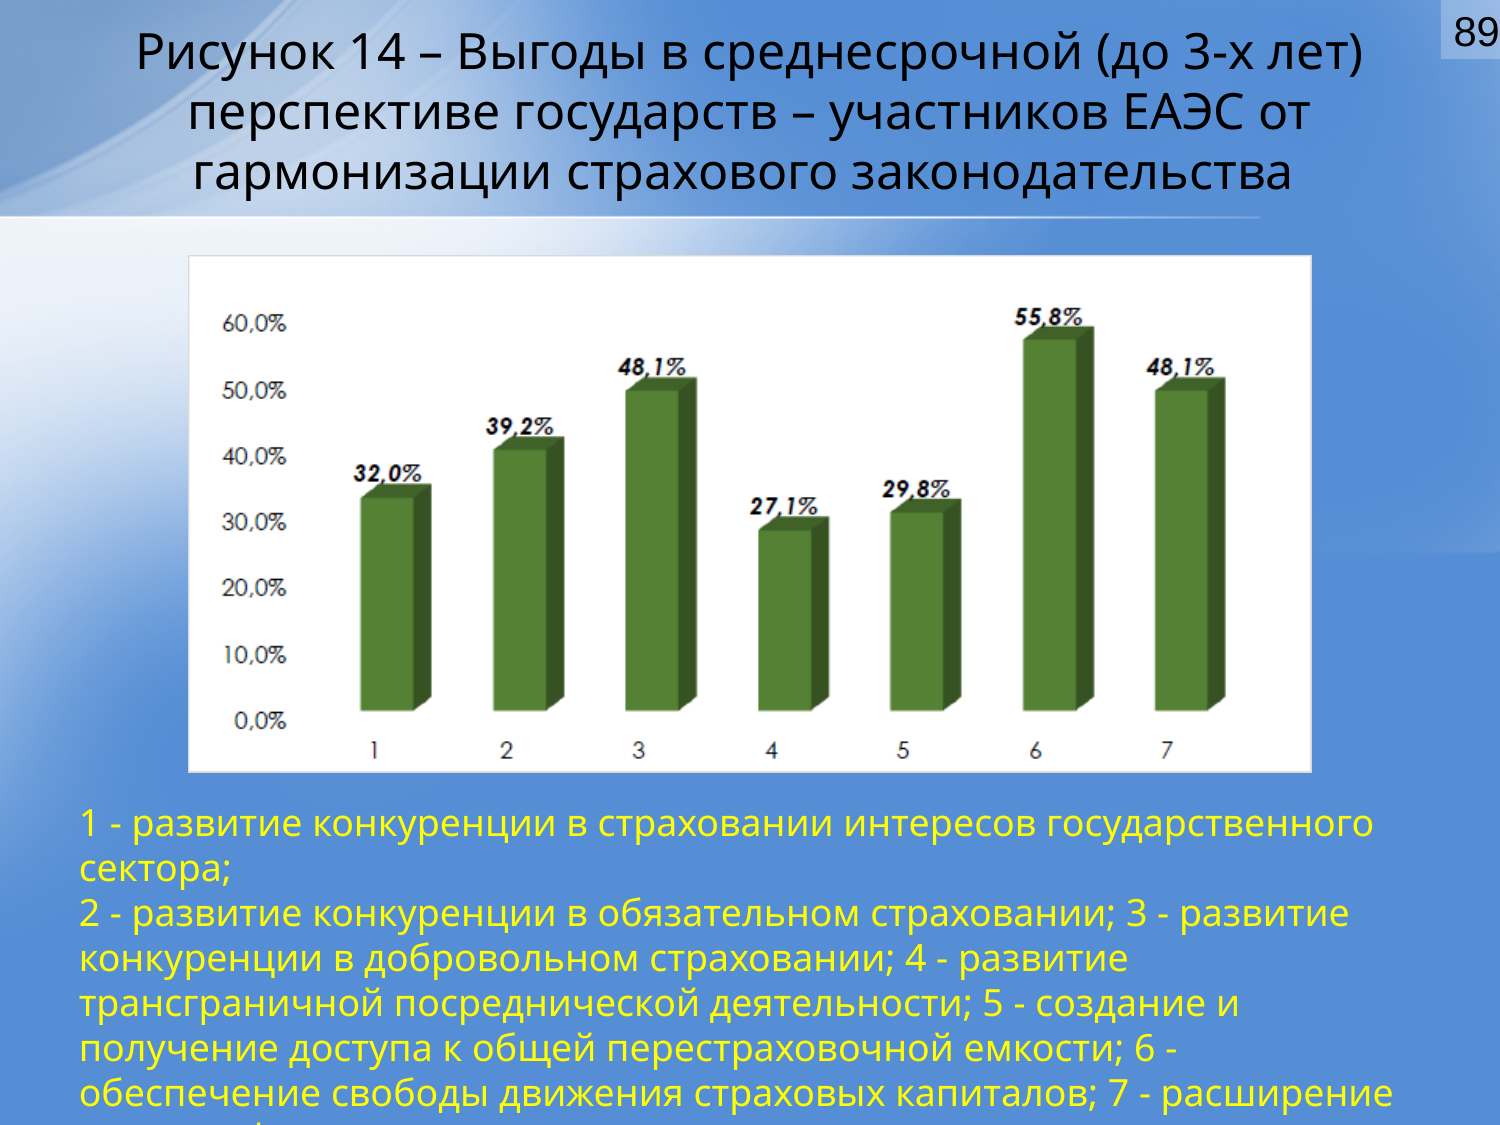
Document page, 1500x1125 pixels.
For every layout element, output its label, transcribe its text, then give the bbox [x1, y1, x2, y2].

title Рисунок 14 – Выгоды в среднесрочной (до 3-х лет) перспективе государств – участников ЕАЭС от гармонизации страхового законодательства [75, 19, 1425, 207]
slide_number 89 [1440, 0, 1500, 60]
text_box 1 - развитие конкуренции в страховании интересов государственного сектора; 2 - развитие конкуренции в обязательном страховании; 3 - развитие конкуренции в добровольном страховании; 4 - развитие трансграничной посреднической деятельности; 5 - создание и получение доступа к общей перестраховочной емкости; 6 - обеспечение свободы движения страховых капиталов; 7 - расширение перечня финансовых инструментов для размещения страховых резервов [64, 791, 1436, 1125]
picture [0, 0, 1500, 1119]
